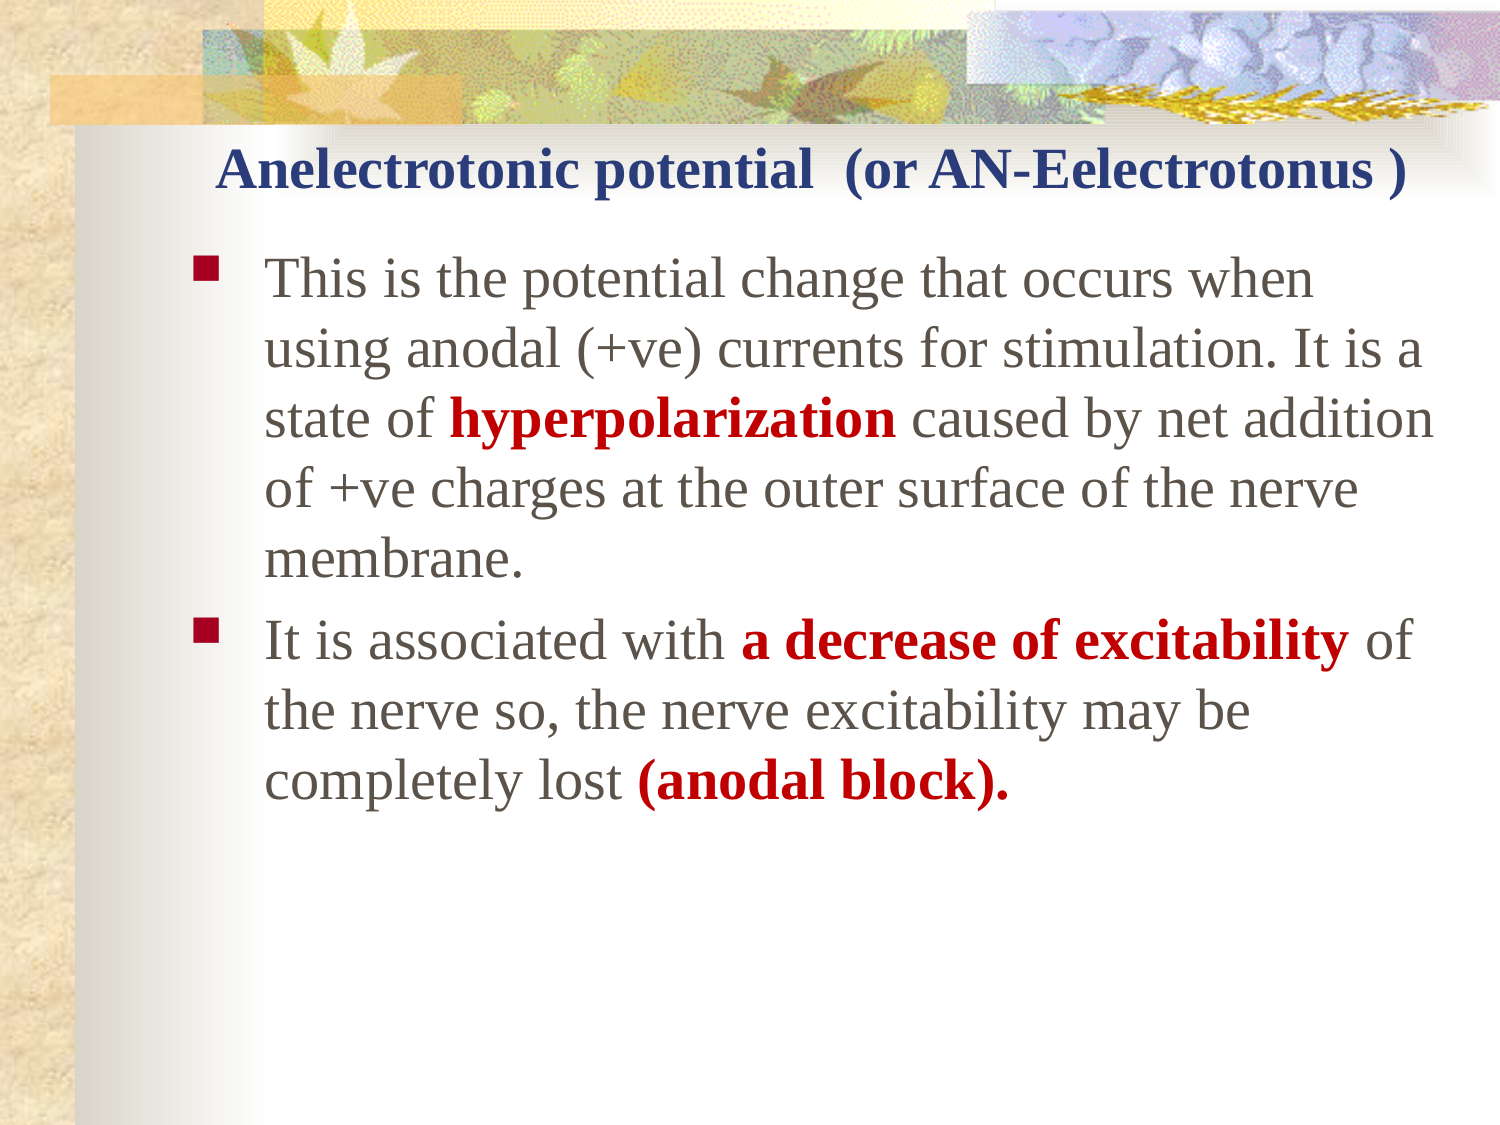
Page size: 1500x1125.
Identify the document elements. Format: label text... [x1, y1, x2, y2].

list This is the potential change that occurs when using anodal (+ve) currents for stimulation. It is a state of hyperpolarization caused by net addition of +ve charges at the outer surface of the nerve membrane. It is associated with a decrease of excitability of the nerve so, the nerve excitability may be completely lost (anodal block). [174, 231, 1451, 1020]
title Anelectrotonic potential (or AN-Eelectrotonus ) [174, 104, 1451, 209]
picture [0, 0, 1500, 1125]
